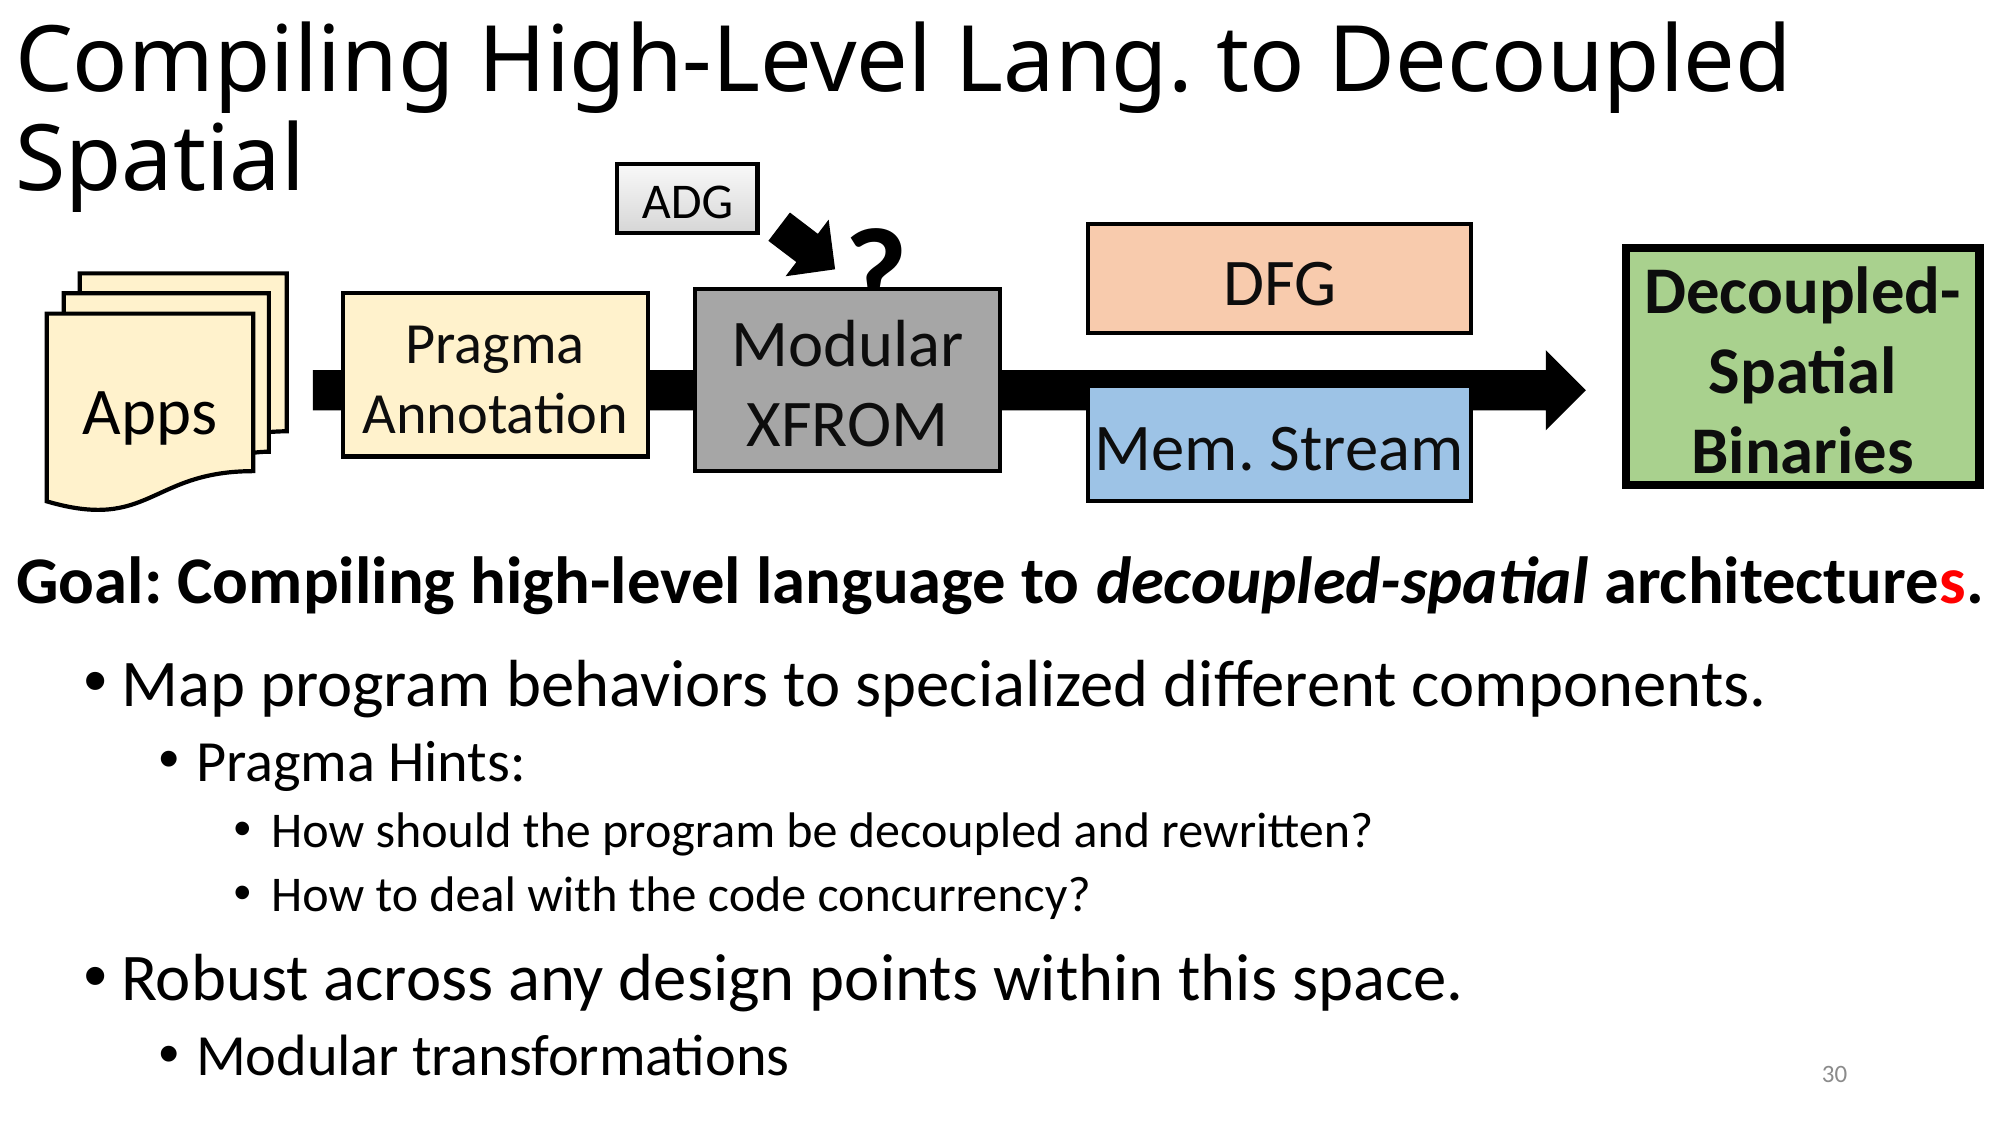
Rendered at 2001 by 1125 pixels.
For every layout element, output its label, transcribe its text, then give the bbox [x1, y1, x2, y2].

text_box Decoupled-Spatial Binaries [1625, 247, 1981, 486]
text_box Apps [45, 272, 288, 511]
text_box [649, 369, 694, 412]
text_box Goal: Compiling high-level language to decoupled-spatial architectures. [1, 529, 2000, 625]
text_box Mem. Stream [1087, 385, 1472, 502]
slide_number 30 [1412, 1042, 1863, 1103]
text_box [311, 369, 342, 412]
text_box Pragma Annotation [342, 292, 649, 457]
text_box DFG [1087, 223, 1472, 334]
list Map program behaviors to specialized different components. Pragma Hints: How should the program be decoupled and rewritten? How to deal with the code concurrency? Robust across any design points within this space. Modular transformations [68, 640, 1932, 1125]
text_box ? [829, 178, 950, 288]
title Compiling High-Level Lang. to Decoupled Spatial [0, 2, 1830, 220]
text_box Modular XFROM [694, 288, 1001, 472]
text_box [766, 211, 837, 278]
text_box [1001, 347, 1588, 433]
text_box ADG [616, 163, 759, 234]
